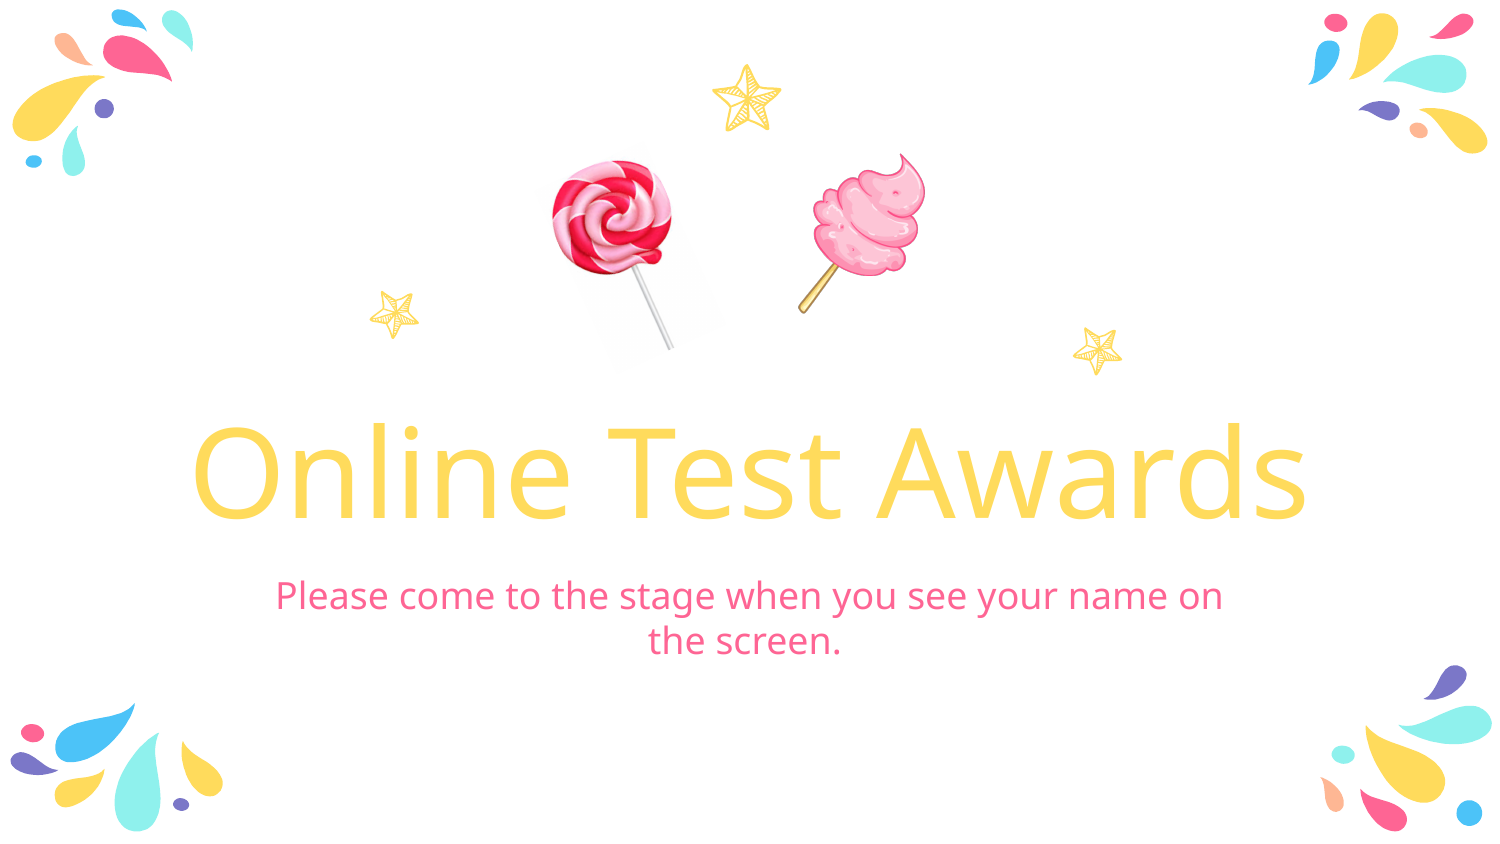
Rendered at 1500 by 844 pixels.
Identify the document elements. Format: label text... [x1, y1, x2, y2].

title Online Test Awards [184, 373, 1316, 564]
text_box [712, 64, 782, 132]
picture [781, 153, 943, 315]
picture [535, 142, 725, 373]
text_box [1072, 327, 1123, 376]
subtitle Please come to the stage when you see your name on the screen. [256, 572, 1244, 701]
text_box [369, 290, 419, 339]
